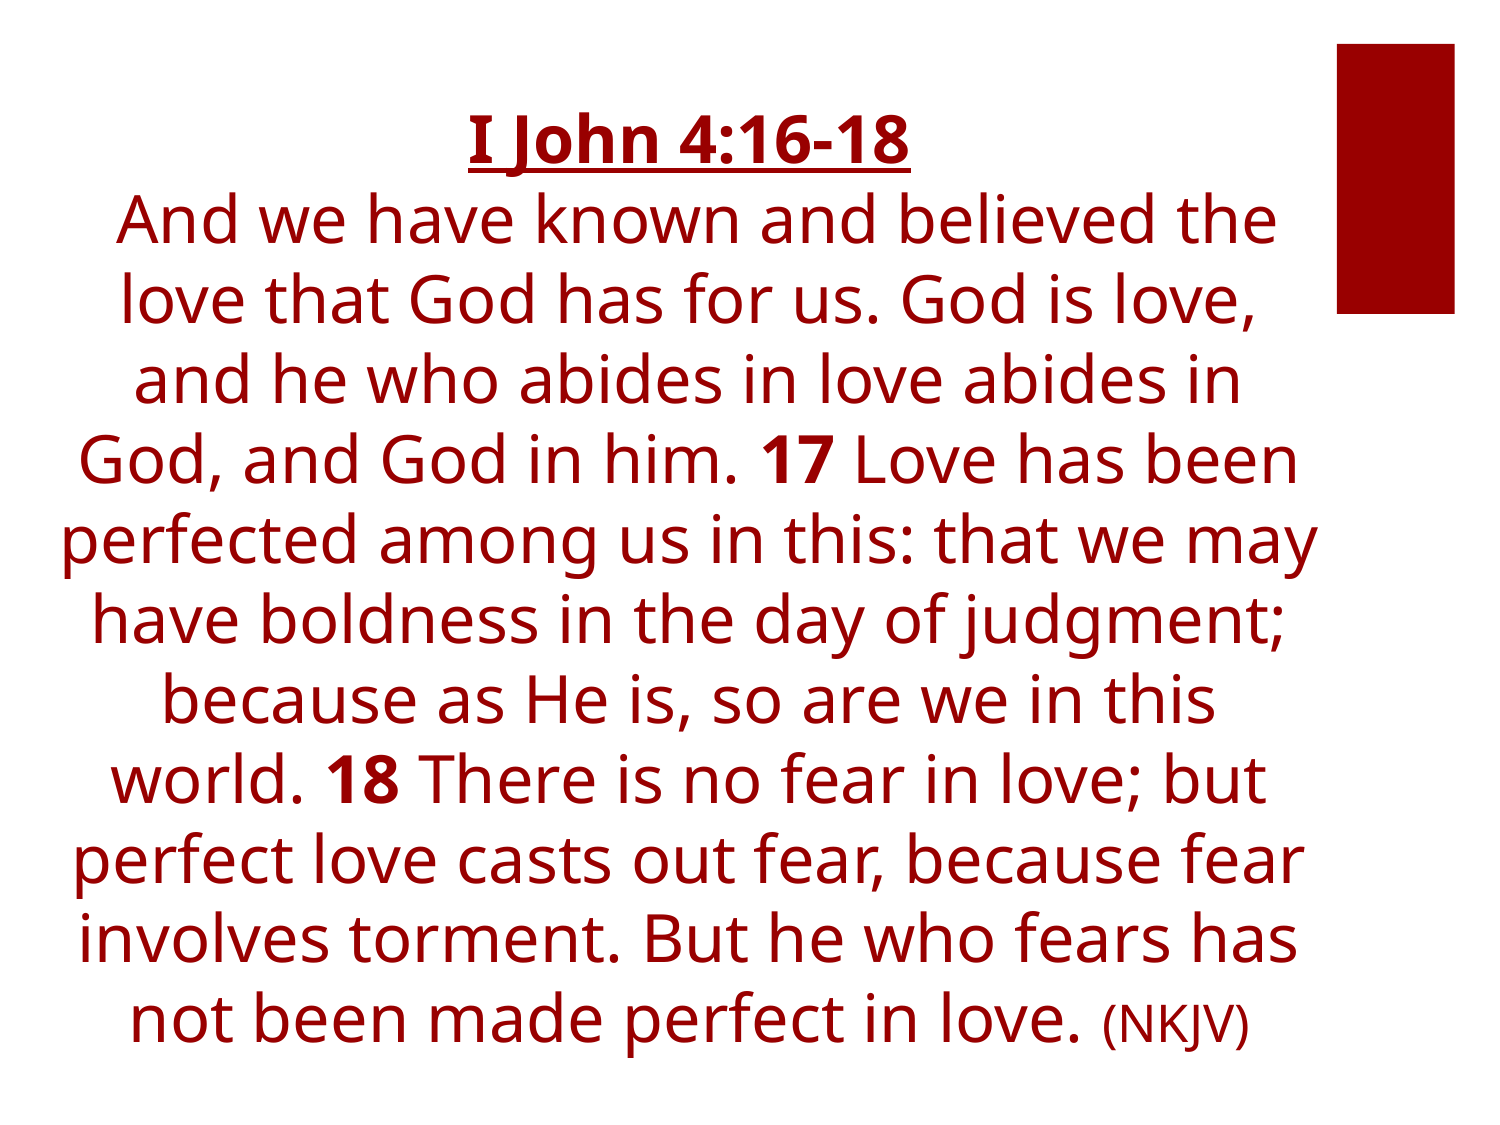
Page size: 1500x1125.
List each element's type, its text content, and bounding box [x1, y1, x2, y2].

title I John 4:16-18 And we have known and believed the love that God has for us. God is love, and he who abides in love abides in God, and God in him. 17 Love has been perfected among us in this: that we may have boldness in the day of judgment; because as He is, so are we in this world. 18 There is no fear in love; but perfect love casts out fear, because fear involves torment. But he who fears has not been made perfect in love. (NKJV) [41, 0, 1339, 1064]
